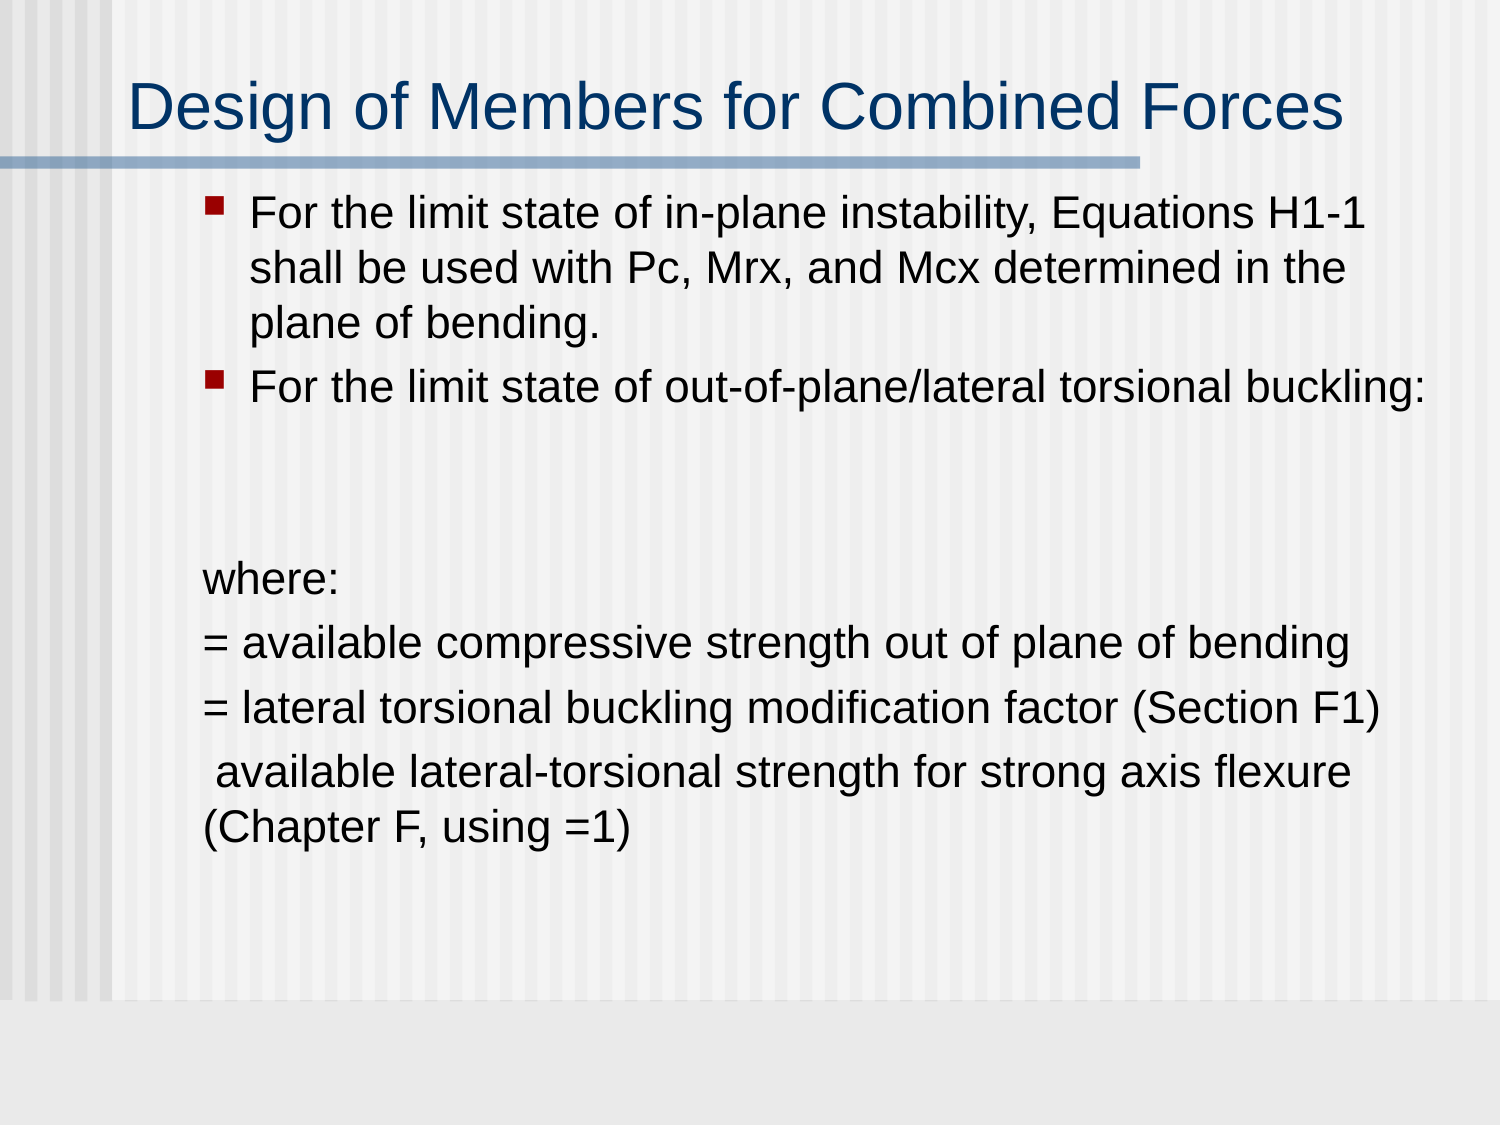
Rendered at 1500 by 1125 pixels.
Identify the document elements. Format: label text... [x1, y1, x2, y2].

title Design of Members for Combined Forces [112, 0, 1452, 150]
